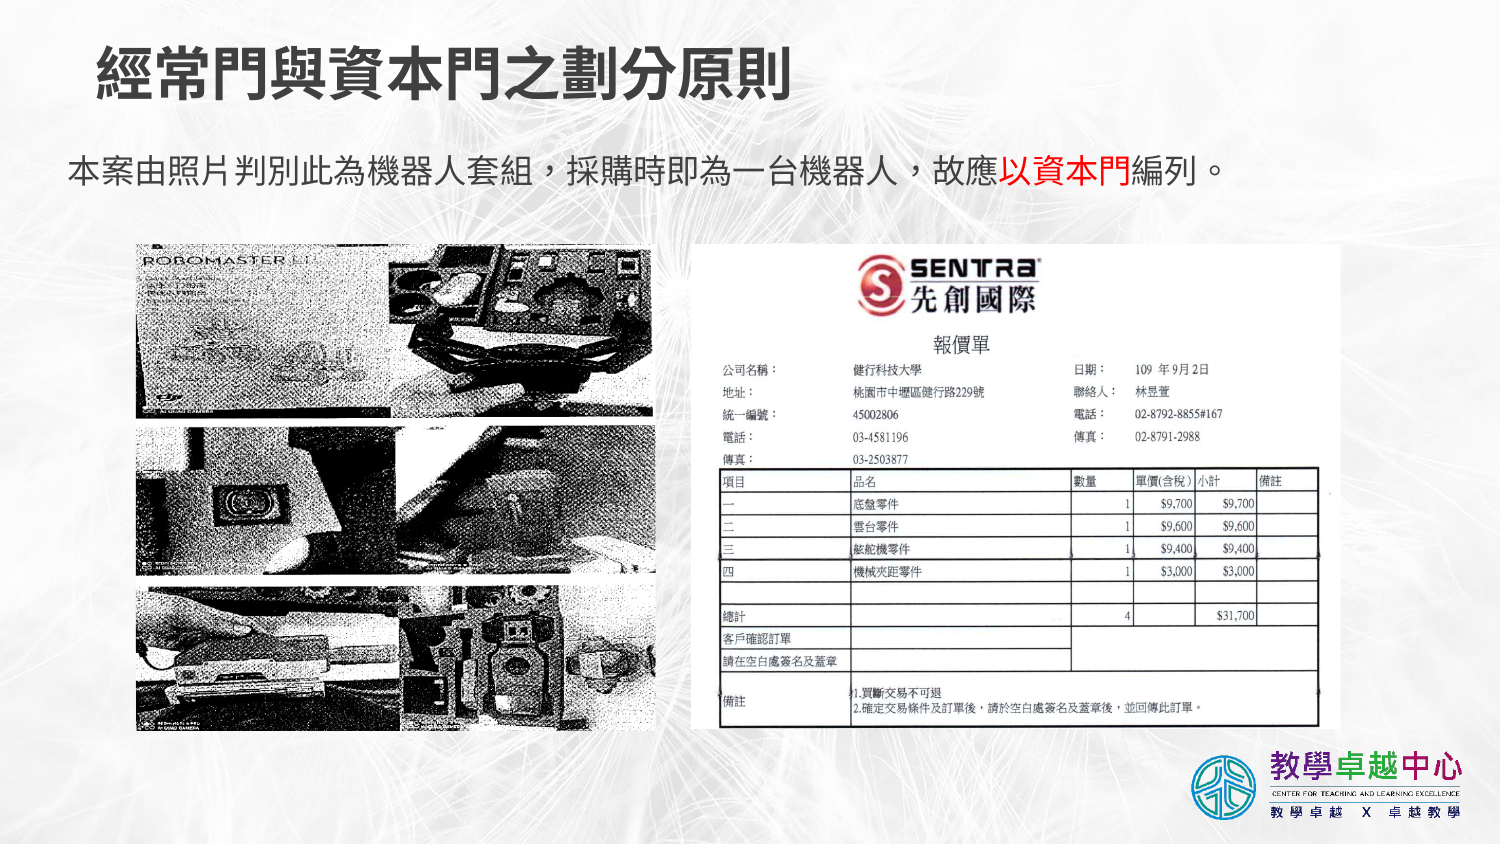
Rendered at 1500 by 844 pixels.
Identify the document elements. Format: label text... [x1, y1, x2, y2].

text_box 本案由照片判別此為機器人套組，採購時即為一台機器人，故應以資本門編列。 [53, 119, 1447, 222]
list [690, 244, 1341, 730]
picture [0, 146, 1500, 844]
title 經常門與資本門之劃分原則 [0, 0, 1500, 146]
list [135, 244, 656, 731]
